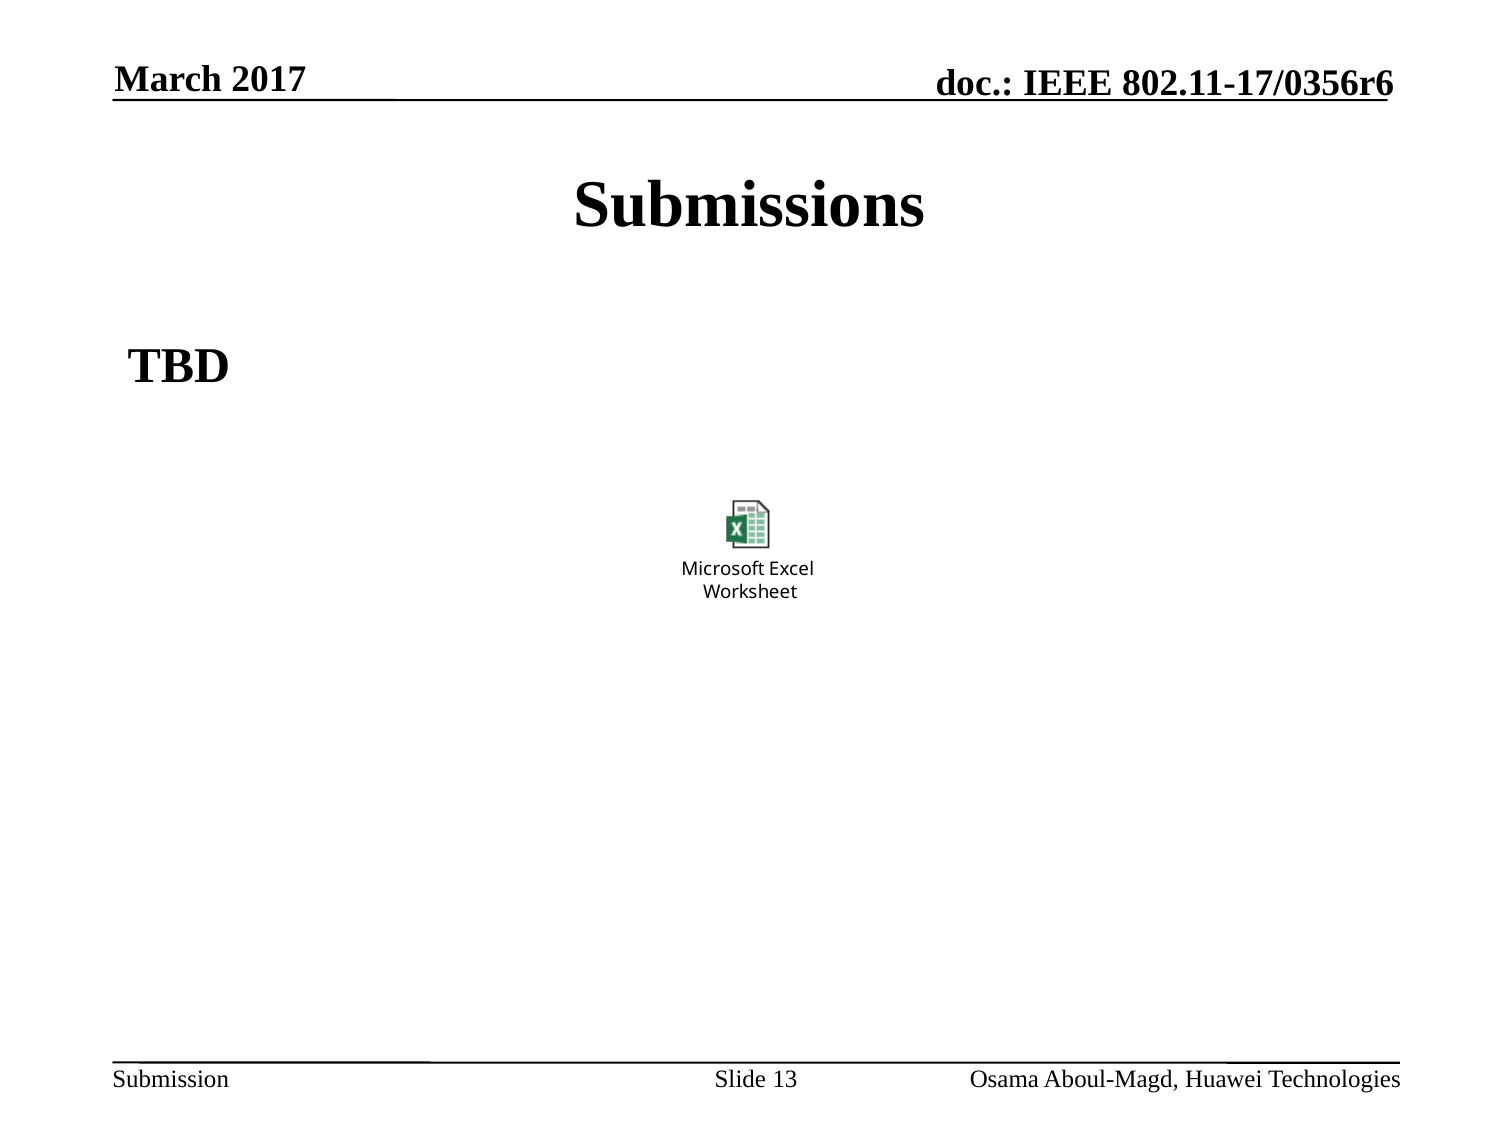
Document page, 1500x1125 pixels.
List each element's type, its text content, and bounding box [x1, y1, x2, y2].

title Submissions [112, 112, 1388, 288]
slide_number Slide 13 [712, 1061, 800, 1123]
list TBD [112, 324, 1388, 1000]
footer Osama Aboul-Magd, Huawei Technologies [878, 1061, 1402, 1093]
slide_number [114, 54, 423, 100]
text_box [674, 498, 826, 626]
